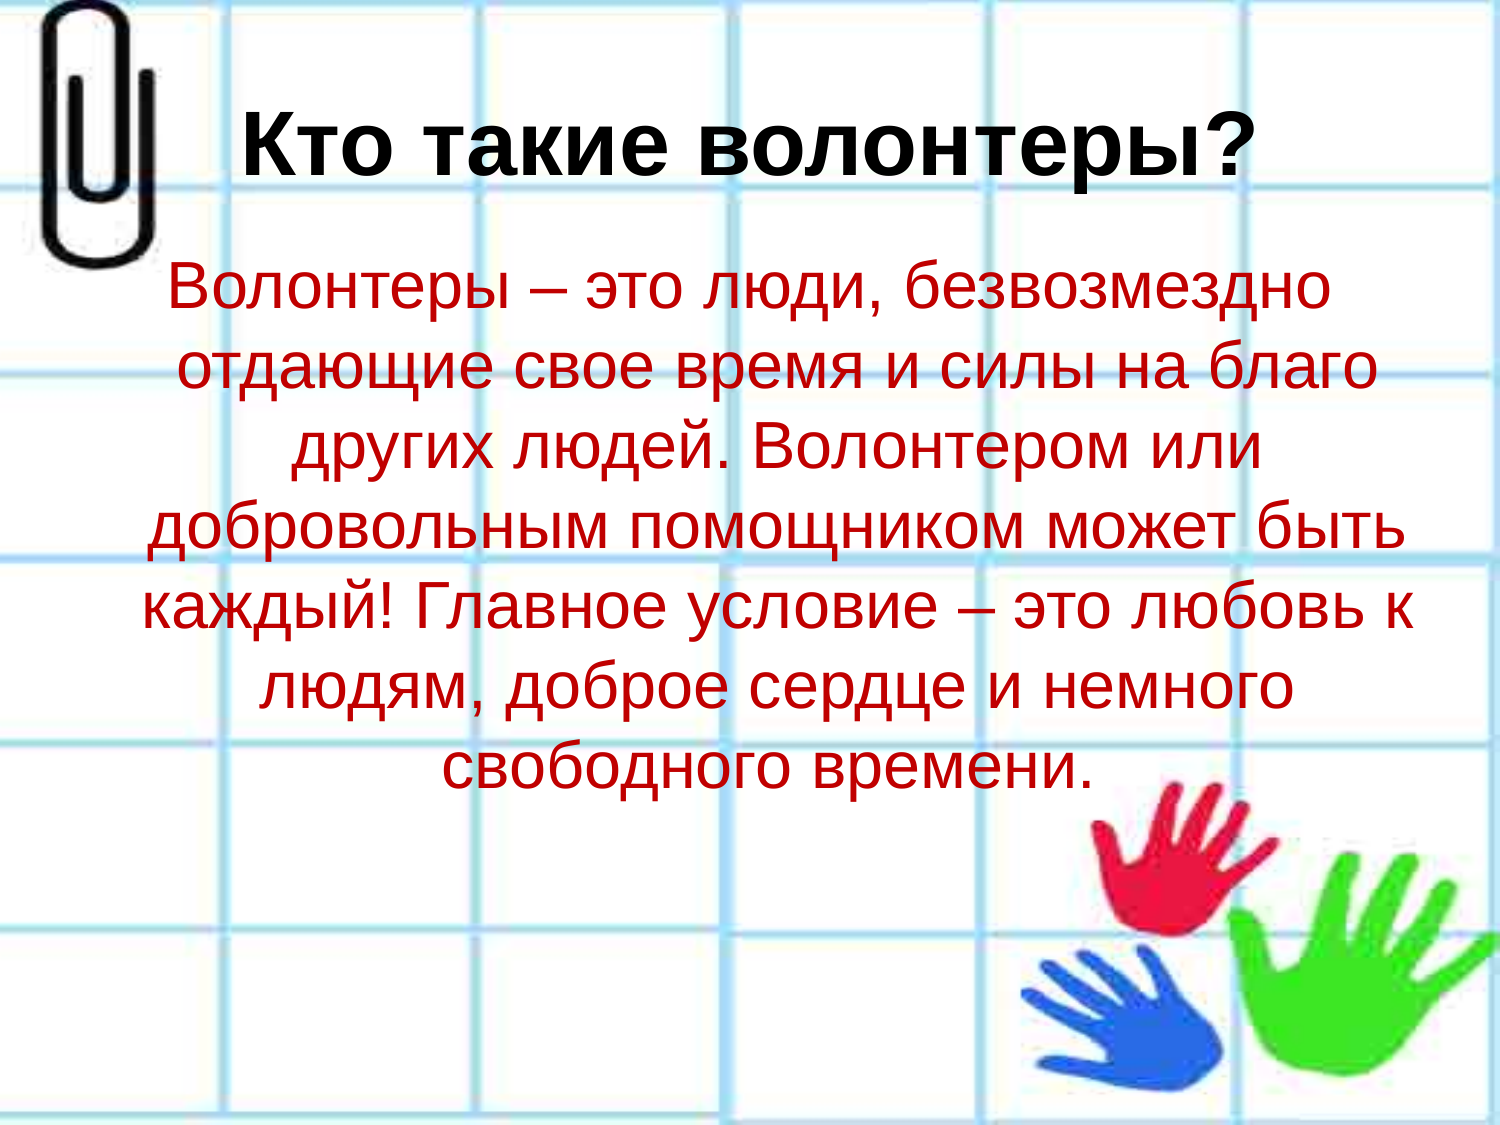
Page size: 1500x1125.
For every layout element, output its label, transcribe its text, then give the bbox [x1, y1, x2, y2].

title Кто такие волонтеры? [74, 44, 1426, 233]
list Волонтеры – это люди, безвозмездно отдающие свое время и силы на благо других людей. Волонтером или добровольным помощником может быть каждый! Главное условие – это любовь к людям, доброе сердце и немного свободного времени. [34, 234, 1466, 1006]
picture [0, 0, 1500, 1125]
